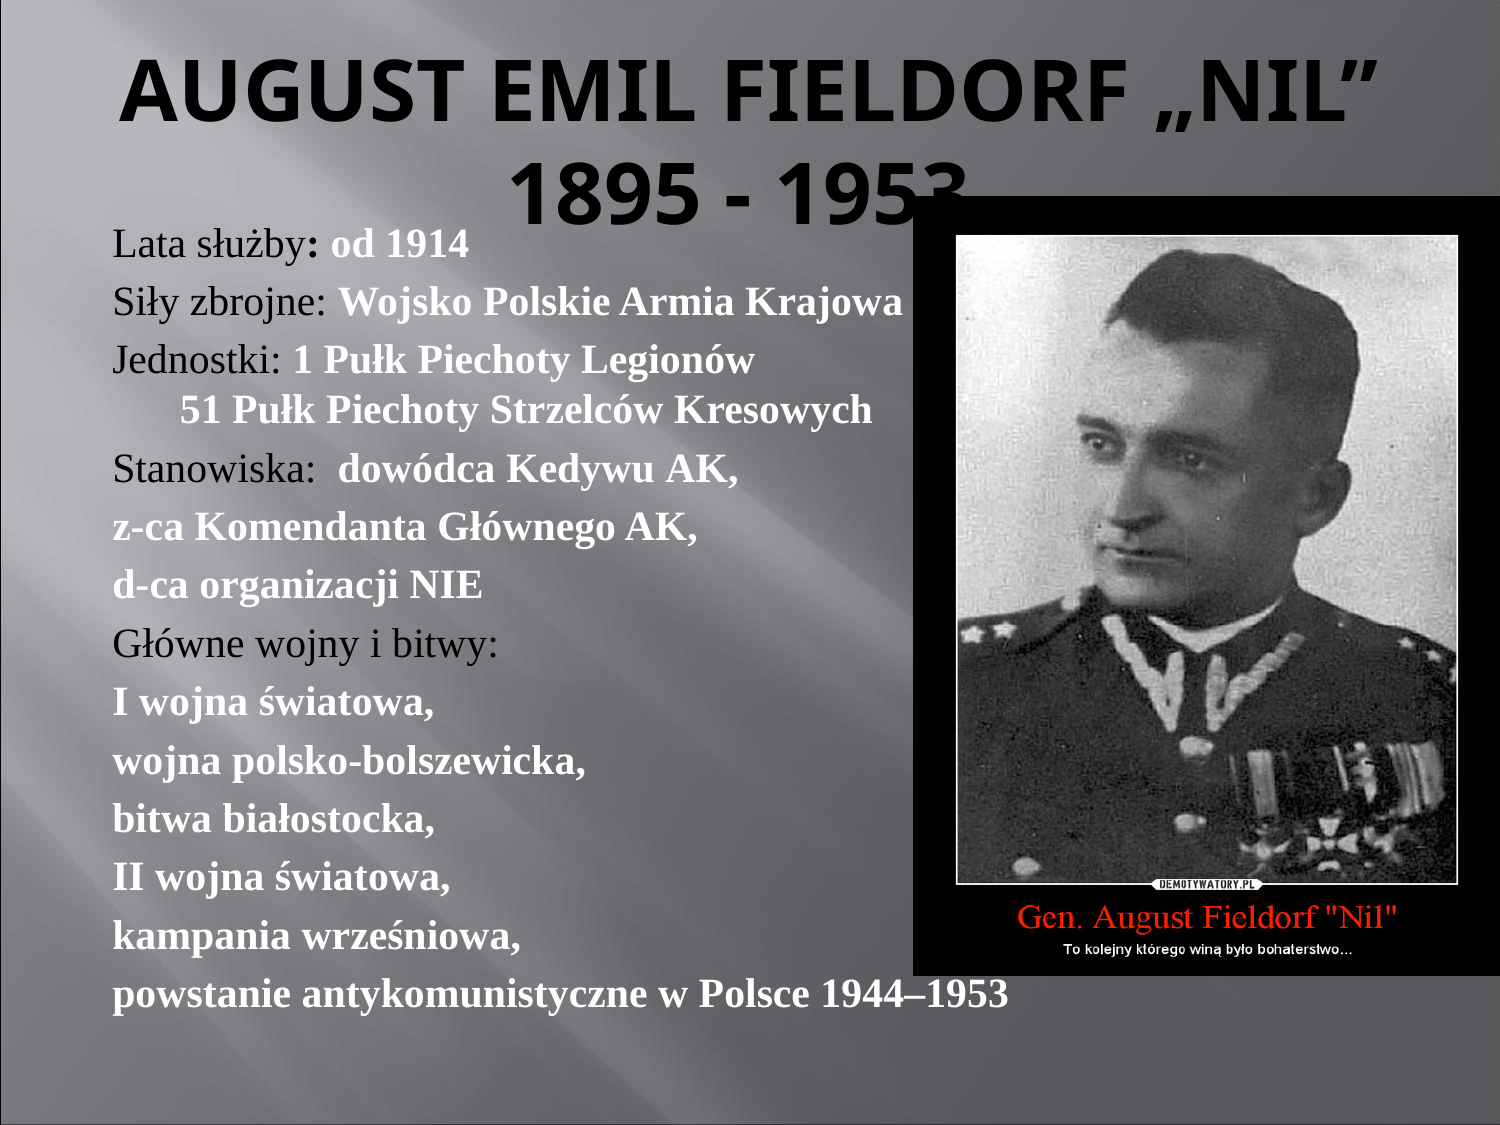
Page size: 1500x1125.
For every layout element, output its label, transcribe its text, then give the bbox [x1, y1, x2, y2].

title AUGUST EMIL FIELDORF „NIL” 1895 - 1953 [75, 45, 1425, 207]
picture [0, 0, 1500, 1125]
list Lata służby: od 1914 Siły zbrojne: Wojsko Polskie Armia Krajowa Jednostki: 1 Pułk Piechoty Legionów 51 Pułk Piechoty Strzelców Kresowych Stanowiska: dowódca Kedywu AK, z-ca Komendanta Głównego AK, d-ca organizacji NIE Główne wojny i bitwy: I wojna światowa, wojna polsko-bolszewicka, bitwa białostocka, II wojna światowa, kampania wrześniowa, powstanie antykomunistyczne w Polsce 1944–1953 [74, 207, 1426, 1036]
